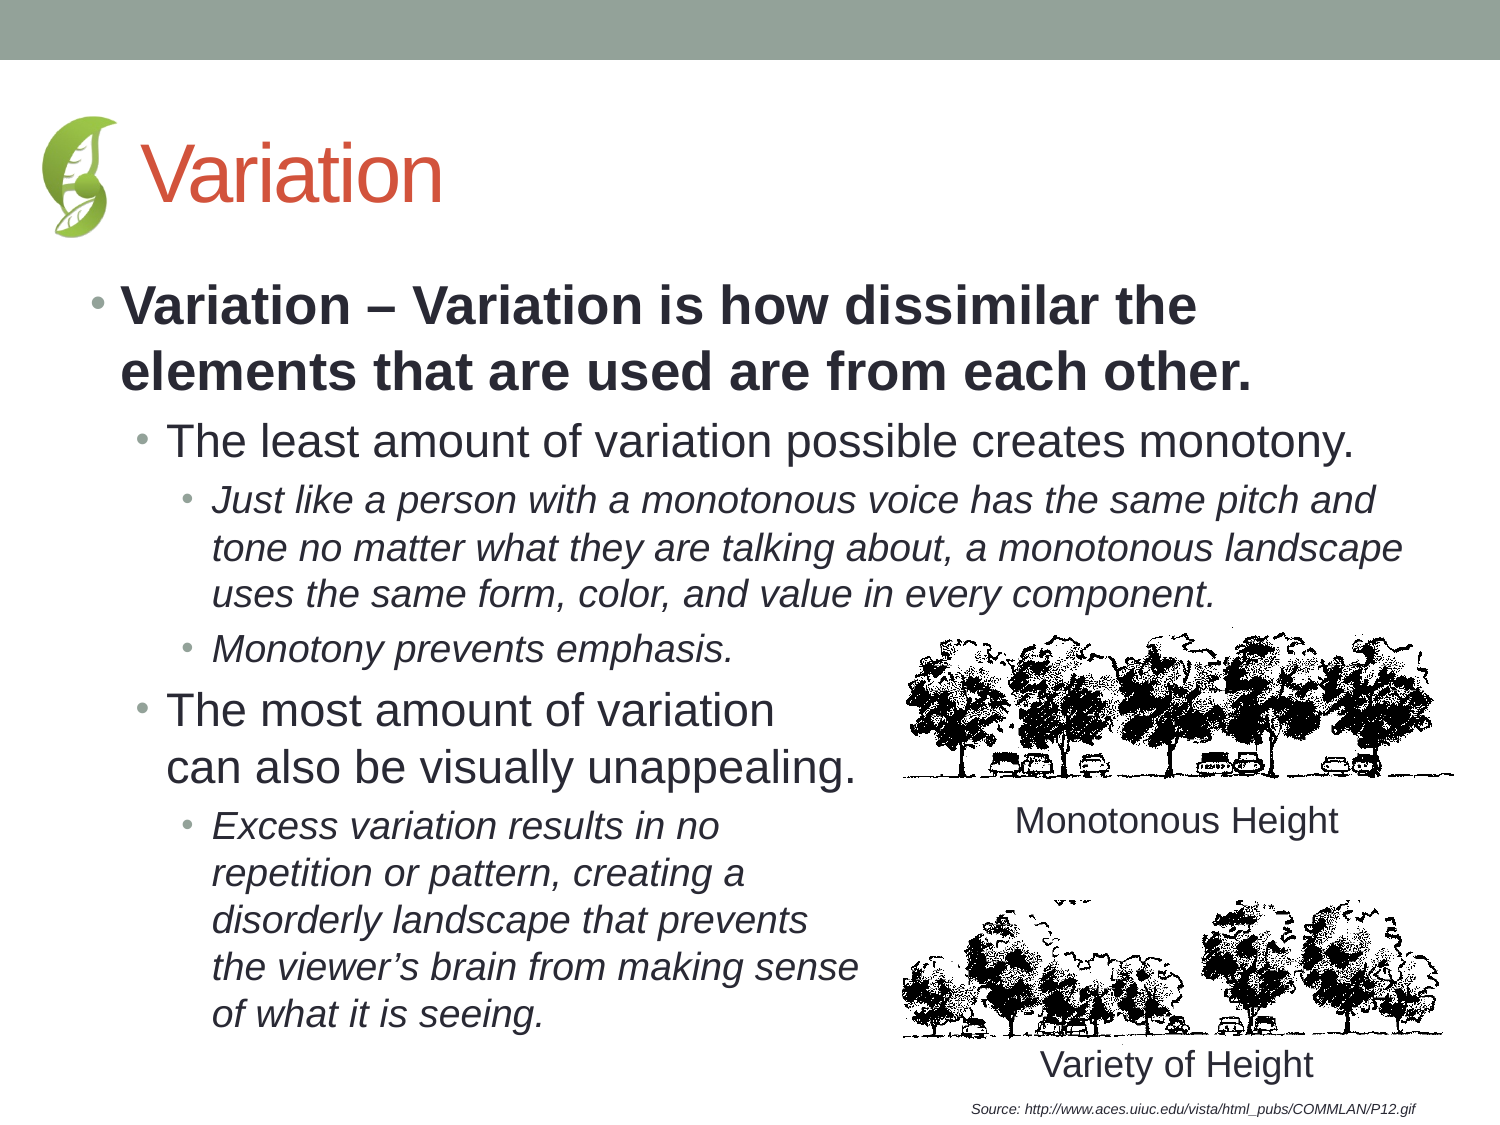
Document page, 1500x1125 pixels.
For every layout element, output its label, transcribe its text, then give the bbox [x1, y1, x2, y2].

picture [862, 624, 1488, 789]
text_box Variety of Height [1024, 1052, 1388, 1092]
title Variation [125, 87, 1425, 250]
text_box Monotonous Height [999, 796, 1363, 849]
picture [874, 899, 1462, 1045]
picture [35, 112, 125, 242]
list Variation – Variation is how dissimilar the elements that are used are from each other. The least amount of variation possible creates monotony. Just like a person with a monotonous voice has the same pitch and tone no matter what they are talking about, a monotonous landscape uses the same form, color, and value in every component. Monotony prevents emphasis. The most amount of variation can also be visually unappealing. Excess variation results in no repetition or pattern, creating a disorderly landscape that prevents the viewer’s brain from making sense of what it is seeing. [75, 262, 1425, 1063]
text_box Source: http://www.aces.uiuc.edu/vista/html_pubs/COMMLAN/P12.gif [956, 1092, 1457, 1125]
